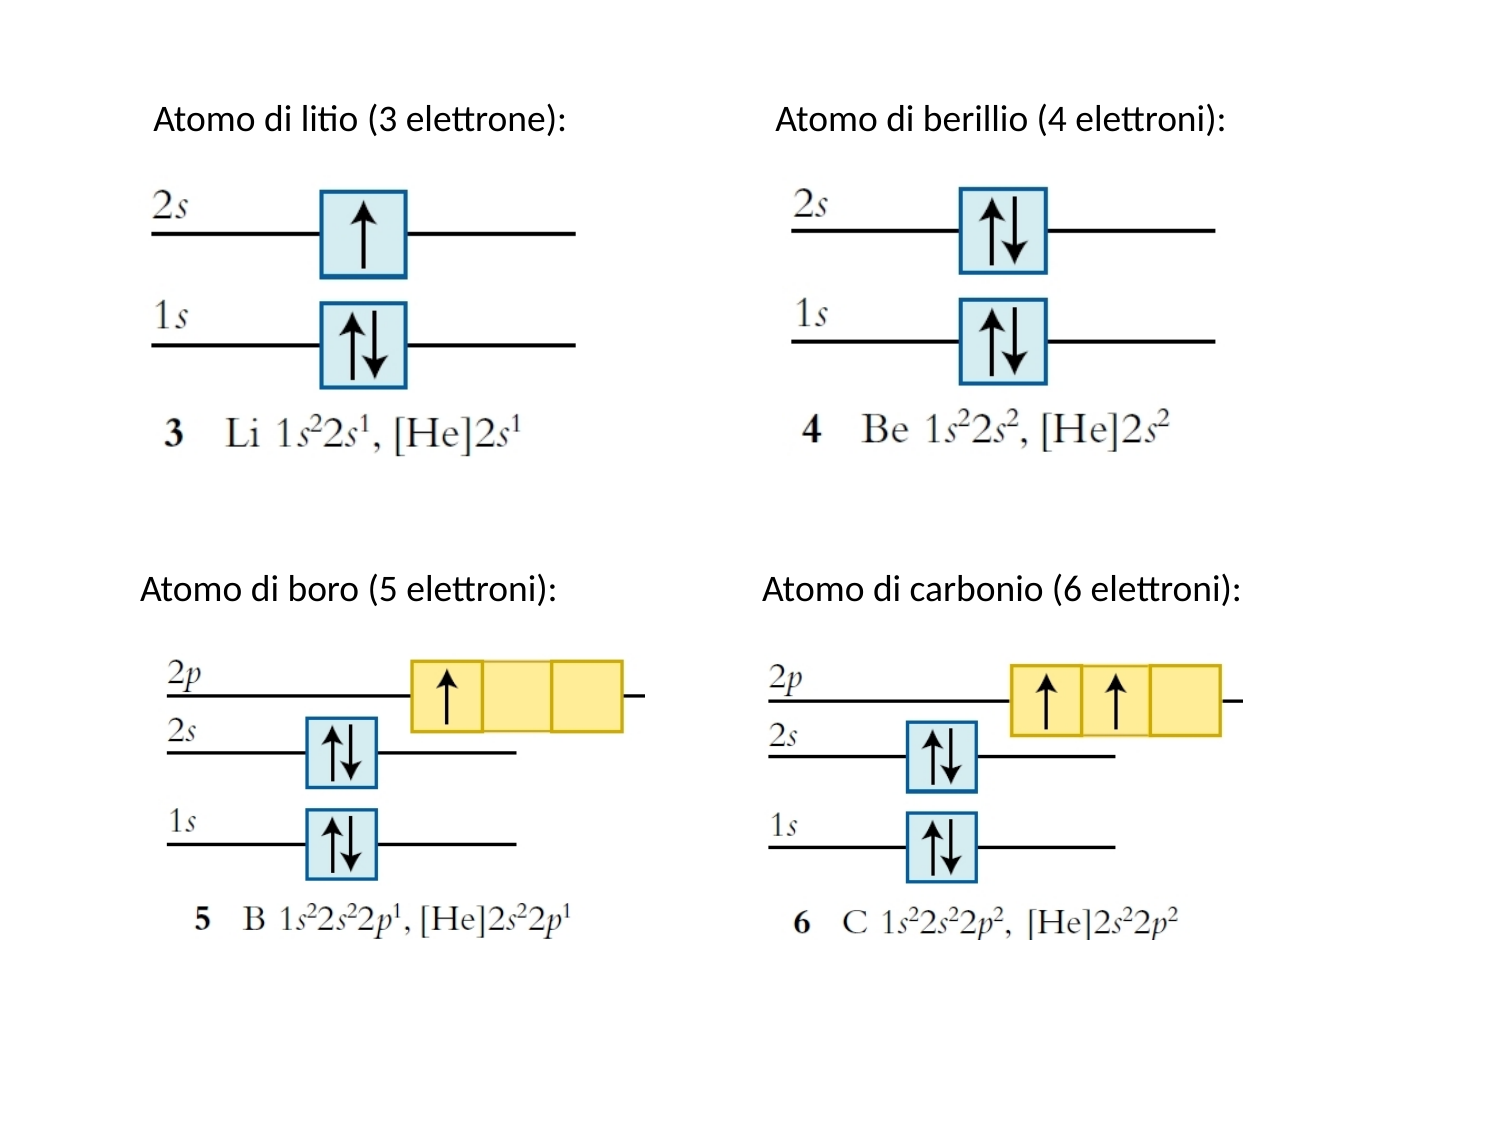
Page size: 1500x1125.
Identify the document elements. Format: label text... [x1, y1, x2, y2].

text_box Atomo di litio (3 elettrone): [138, 86, 692, 147]
text_box Atomo di boro (5 elettroni): [125, 556, 678, 616]
picture [158, 653, 645, 941]
picture [782, 175, 1225, 456]
text_box Atomo di berillio (4 elettroni): [760, 86, 1314, 147]
text_box Atomo di carbonio (6 elettroni): [747, 556, 1300, 616]
picture [764, 653, 1243, 941]
picture [138, 175, 580, 459]
